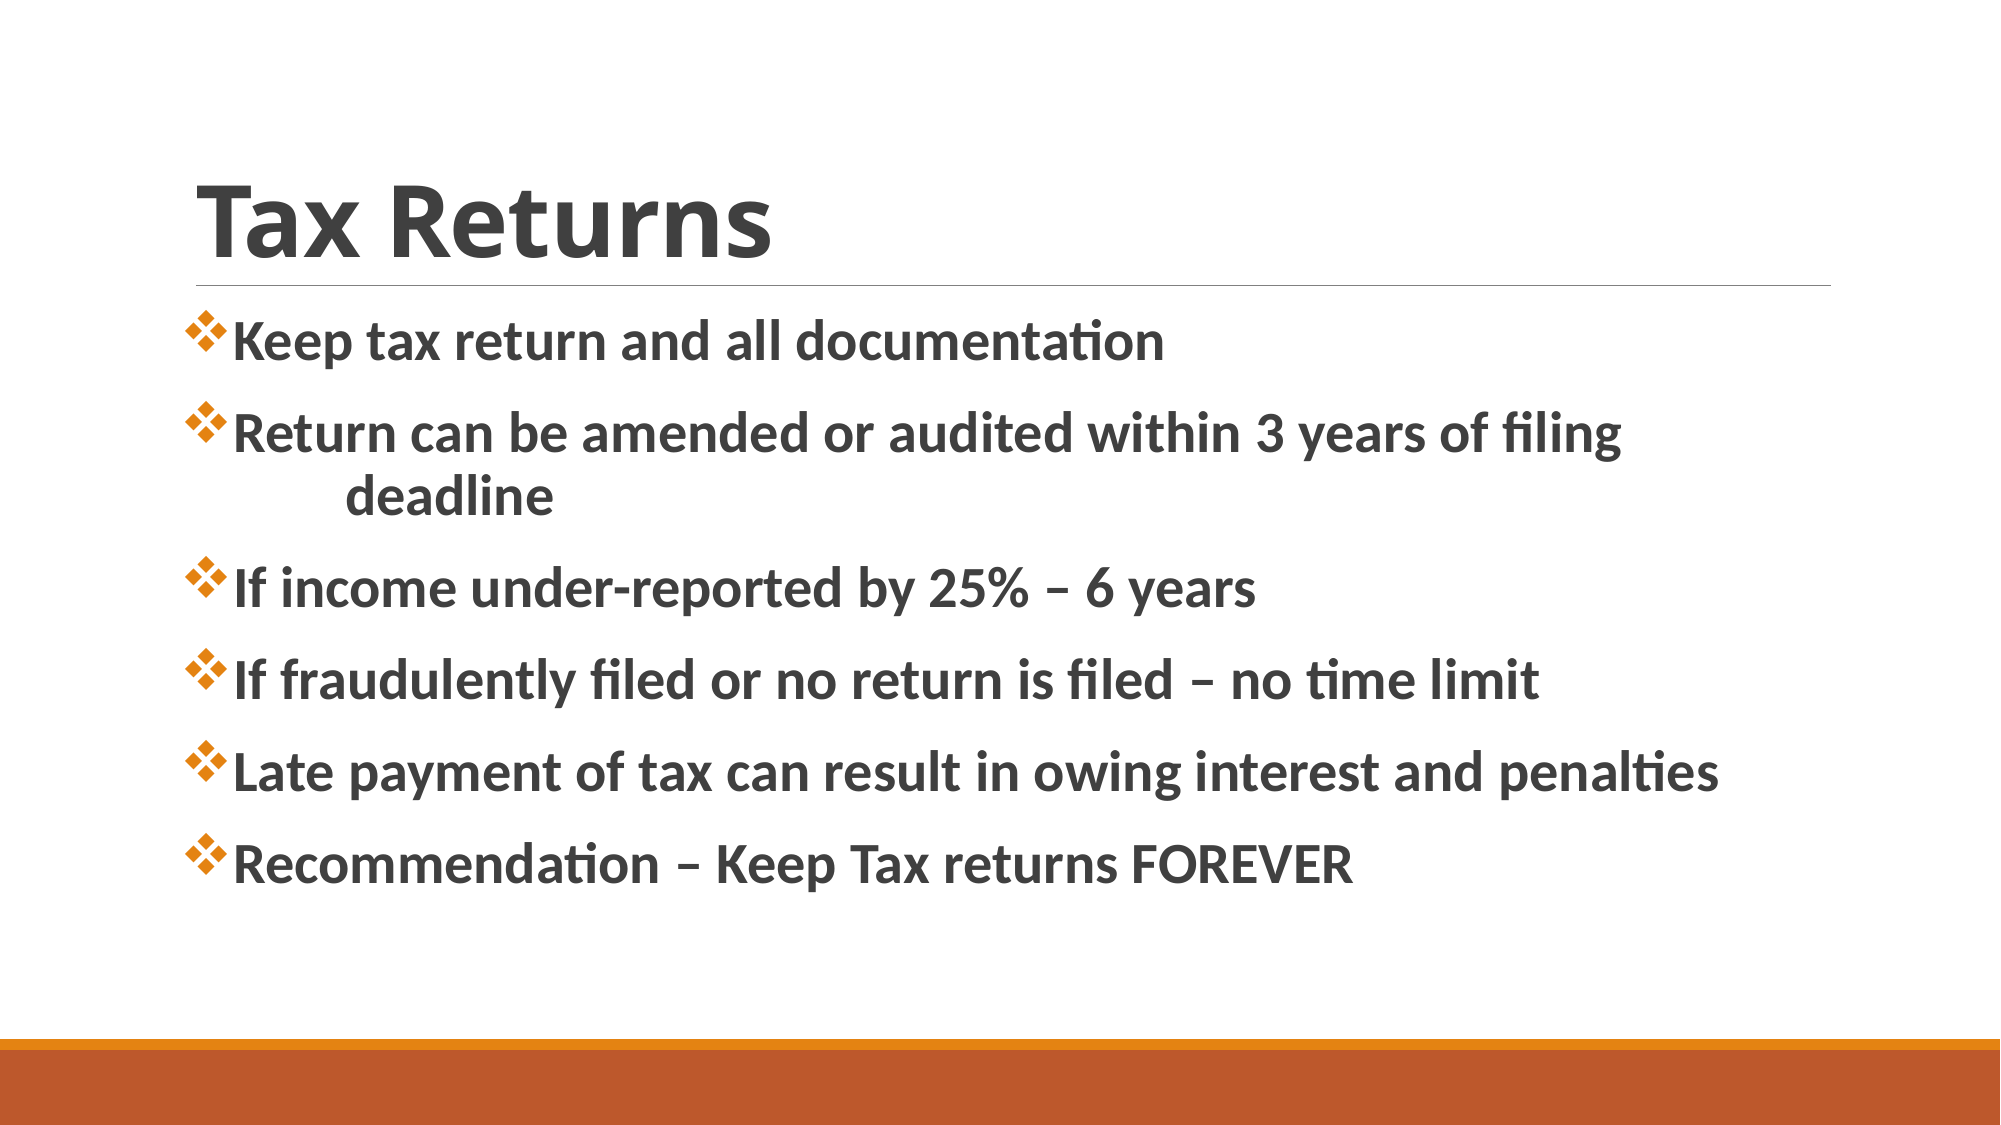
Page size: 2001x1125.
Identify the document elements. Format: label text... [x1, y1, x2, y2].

list Keep tax return and all documentation Return can be amended or audited within 3 years of filing deadline If income under-reported by 25% – 6 years If fraudulently filed or no return is filed – no time limit Late payment of tax can result in owing interest and penalties Recommendation – Keep Tax returns FOREVER [180, 302, 1830, 963]
title Tax Returns [180, 47, 1830, 285]
